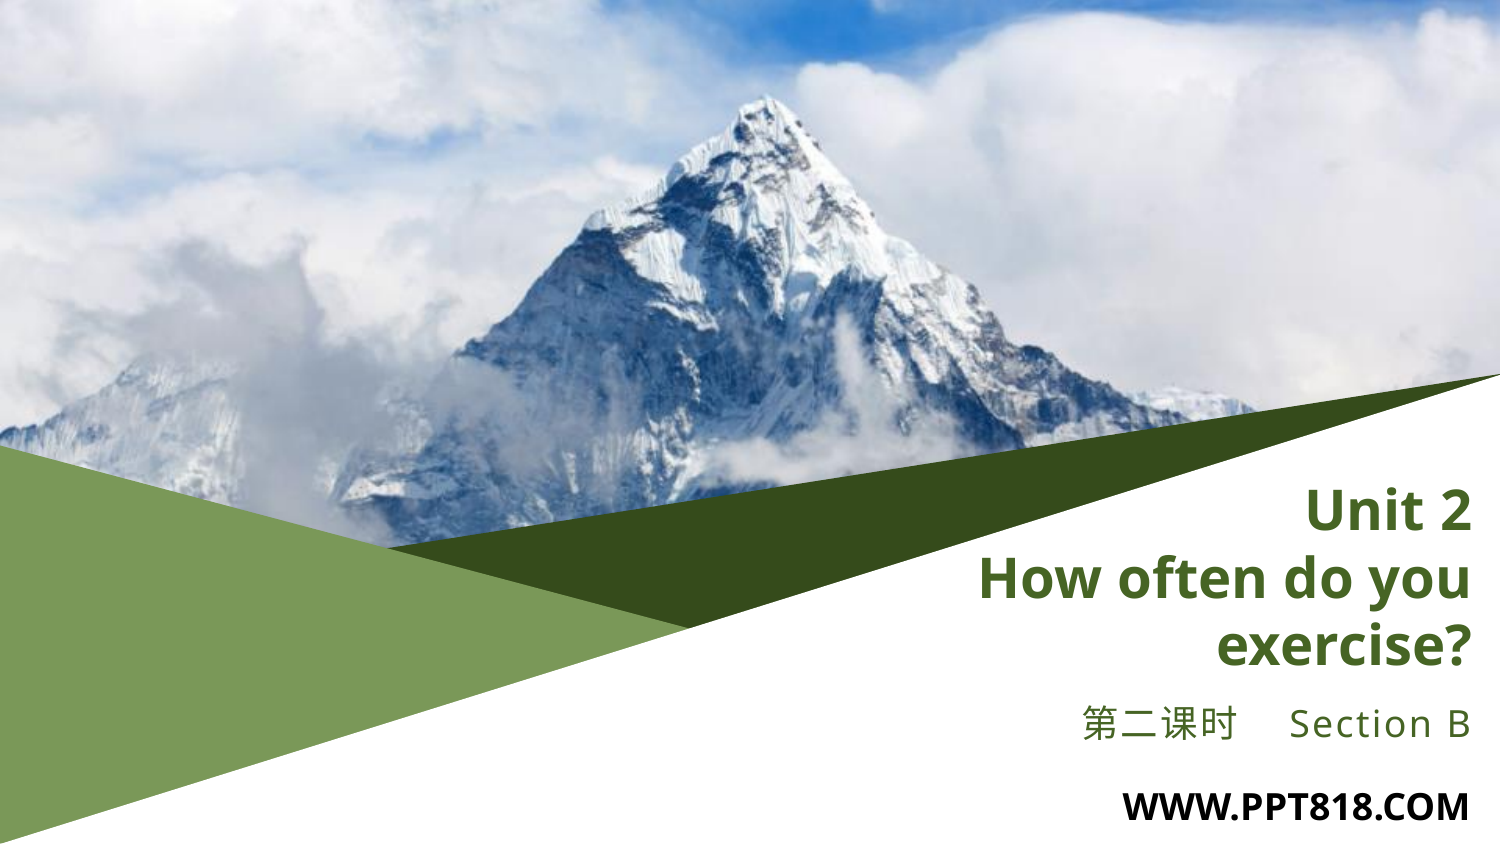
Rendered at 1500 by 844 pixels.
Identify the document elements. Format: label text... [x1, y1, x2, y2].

picture [0, 0, 1500, 548]
subtitle 第二课时 Section B [813, 686, 1482, 749]
text_box WWW.PPT818.COM [631, 773, 1482, 844]
title Unit 2 How often do you exercise? [813, 551, 1482, 682]
